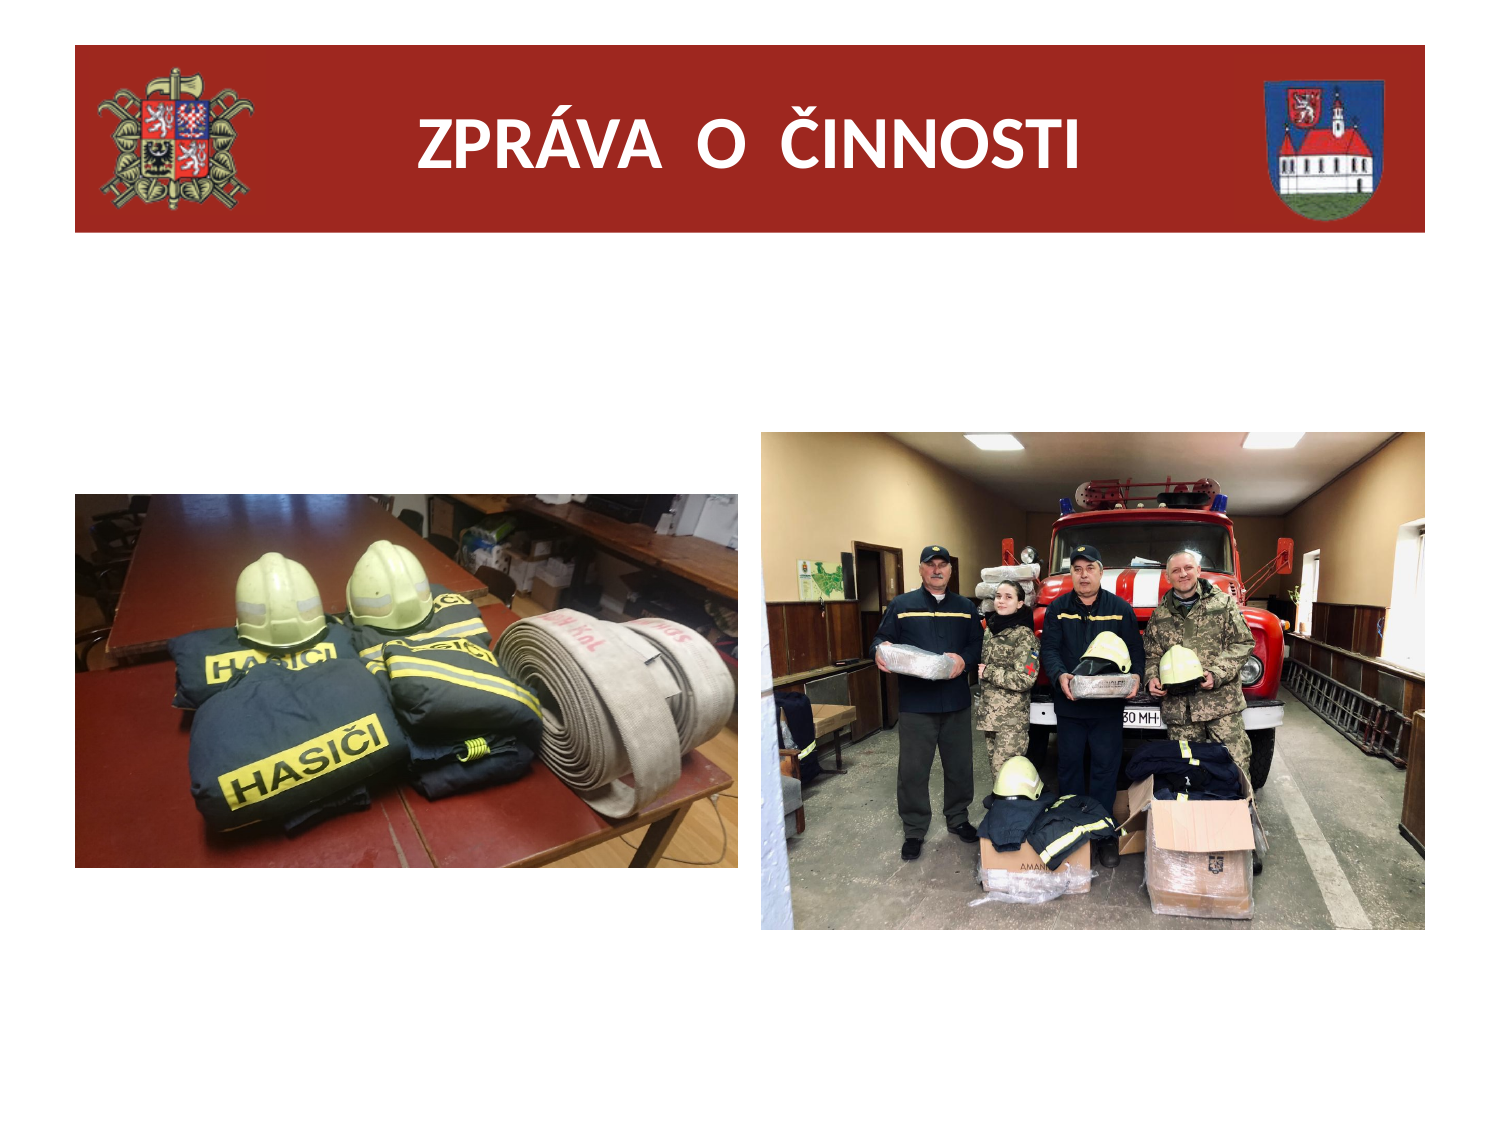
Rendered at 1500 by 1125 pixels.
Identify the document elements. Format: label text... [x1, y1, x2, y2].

title ZPRÁVA O ČINNOSTI [75, 45, 1425, 233]
picture [1234, 54, 1411, 224]
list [74, 494, 738, 868]
picture [89, 45, 266, 215]
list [761, 431, 1426, 930]
